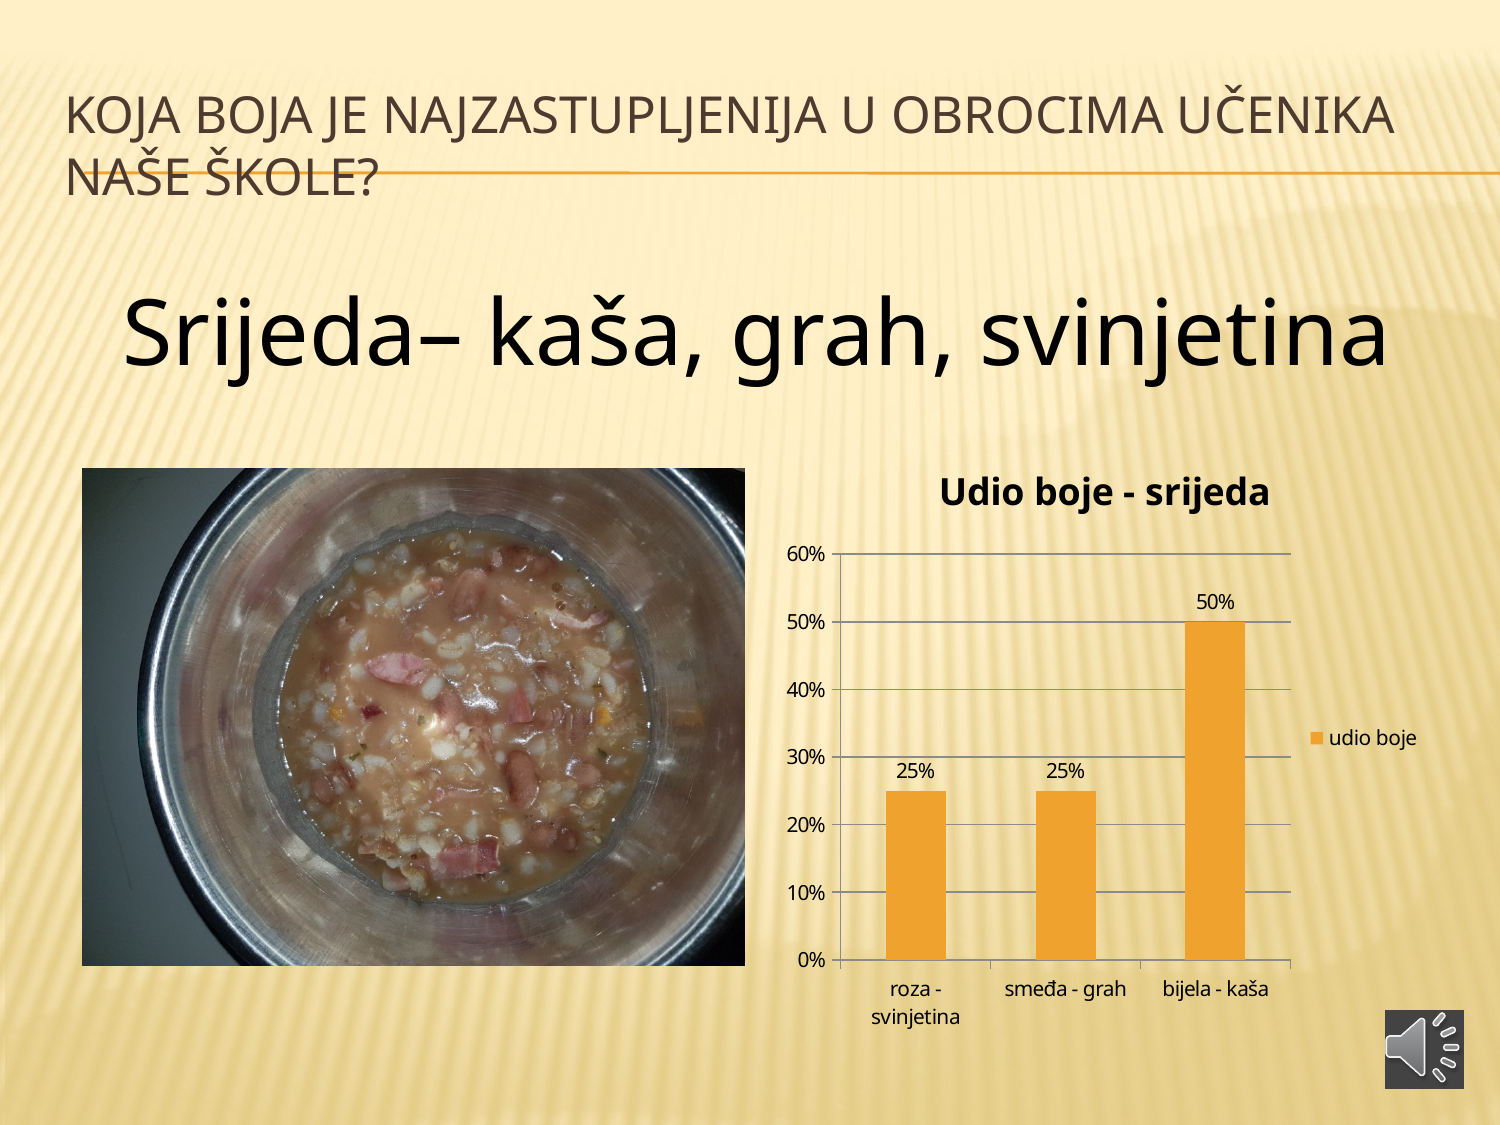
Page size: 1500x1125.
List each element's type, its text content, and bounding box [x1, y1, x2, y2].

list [81, 468, 745, 967]
picture [1384, 1009, 1465, 1090]
title Koja boja je najzastupljenija u obrocima učenika naše škole? [49, 75, 1475, 213]
chart [773, 433, 1437, 1044]
text_box Srijeda– kaša, grah, svinjetina [81, 234, 1432, 422]
